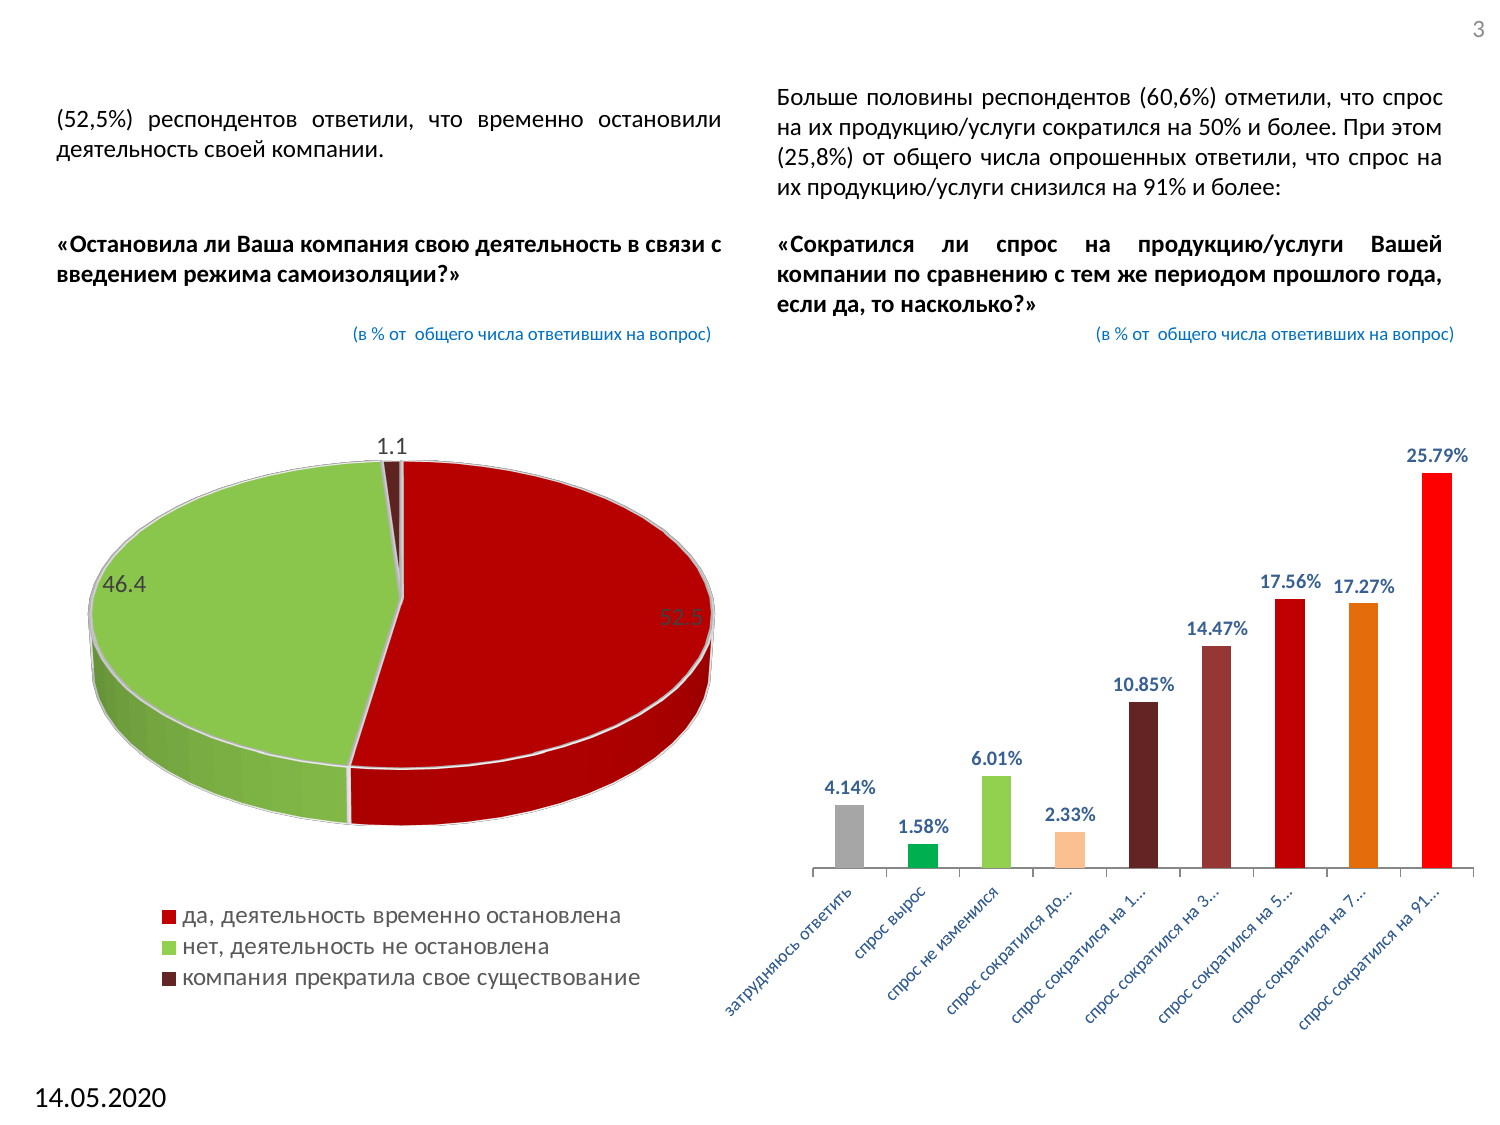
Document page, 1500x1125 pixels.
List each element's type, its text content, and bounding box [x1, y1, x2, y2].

text_box (в % от общего числа ответивших на вопрос) [337, 314, 727, 352]
slide_number 3 [1149, 0, 1500, 58]
chart [40, 372, 1479, 1036]
list Больше половины респондентов (60,6%) отметили, что спрос на их продукцию/услуги сократился на 50% и более. При этом (25,8%) от общего числа опрошенных ответили, что спрос на их продукцию/услуги снизился на 91% и более: [761, 7, 1459, 209]
text_box (в % от общего числа ответивших на вопрос) [1080, 314, 1500, 352]
list «Сократился ли спрос на продукцию/услуги Вашей компании по сравнению с тем же периодом прошлого года, если да, то насколько?» [761, 219, 1459, 371]
list (52,5%) респондентов ответили, что временно остановили деятельность своей компании. [41, 42, 738, 170]
text_box 14.05.2020 [0, 1070, 201, 1125]
list «Остановила ли Ваша компания свою деятельность в связи с введением режима самоизоляции?» [41, 219, 738, 371]
